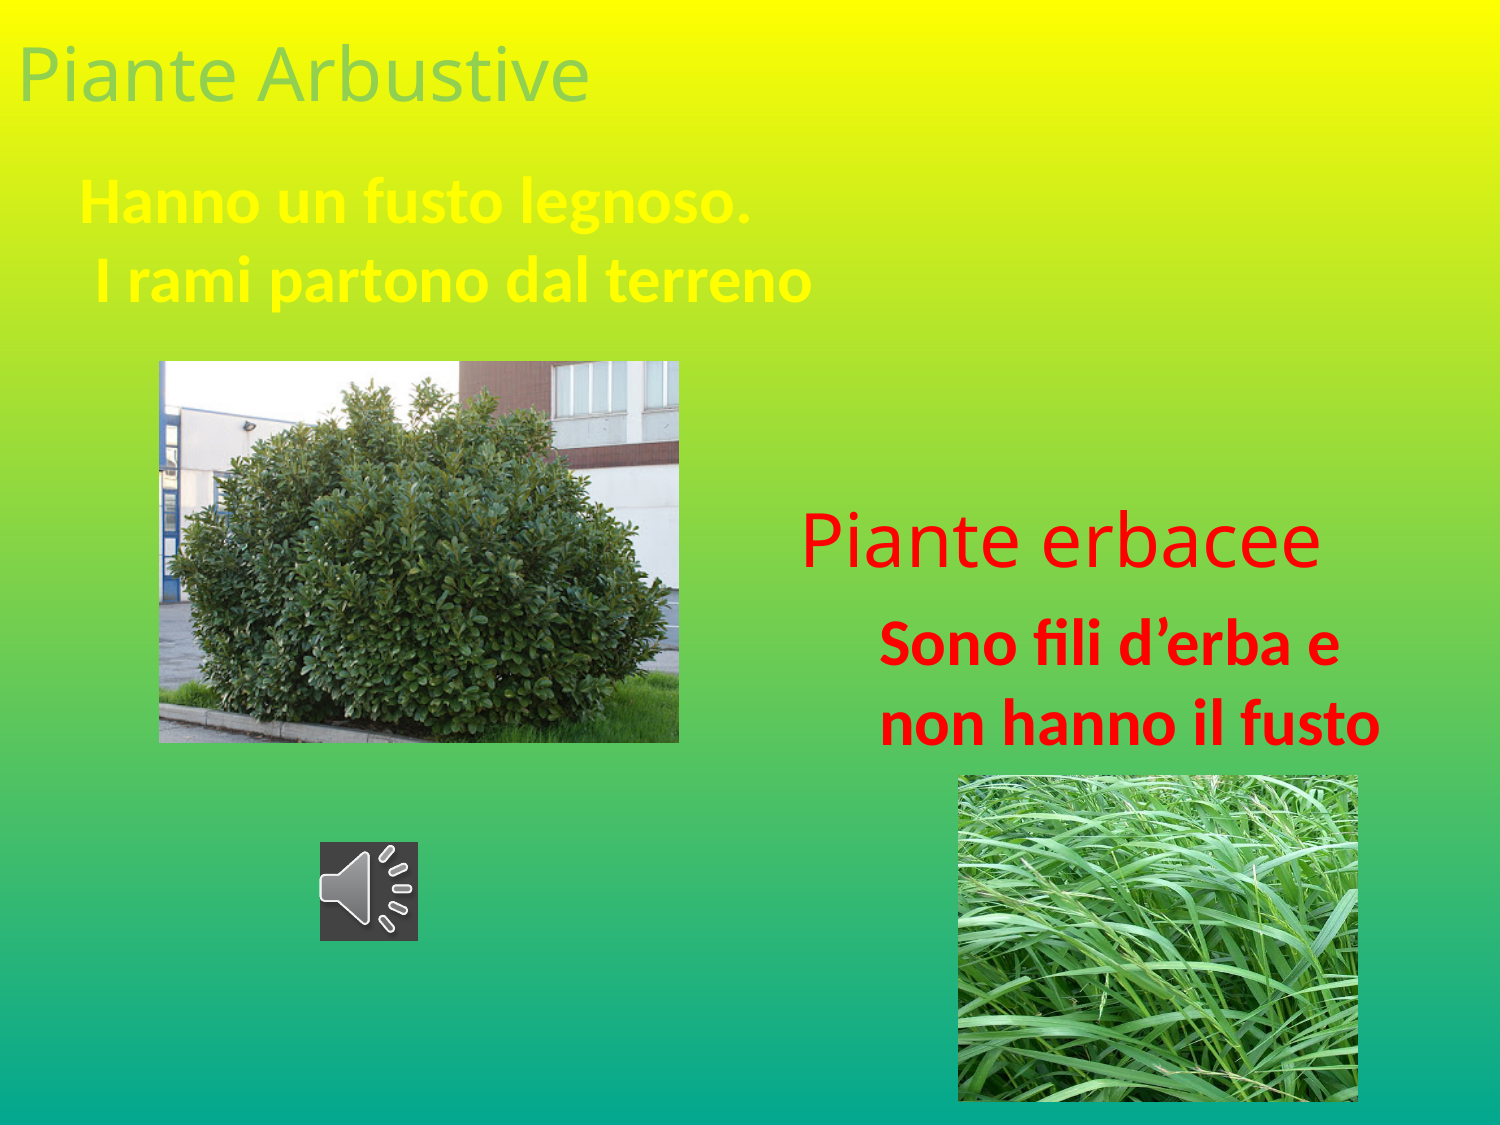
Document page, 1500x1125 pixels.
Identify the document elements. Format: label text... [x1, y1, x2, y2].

text_box Piante erbacee [784, 485, 1500, 591]
picture [159, 361, 679, 743]
text_box Sono fili d’erba e non hanno il fusto [864, 591, 1456, 767]
picture [318, 841, 419, 942]
text_box Hanno un fusto legnoso. I rami partono dal terreno [64, 148, 833, 324]
text_box Piante Arbustive [1, 19, 994, 124]
picture [958, 774, 1358, 1102]
